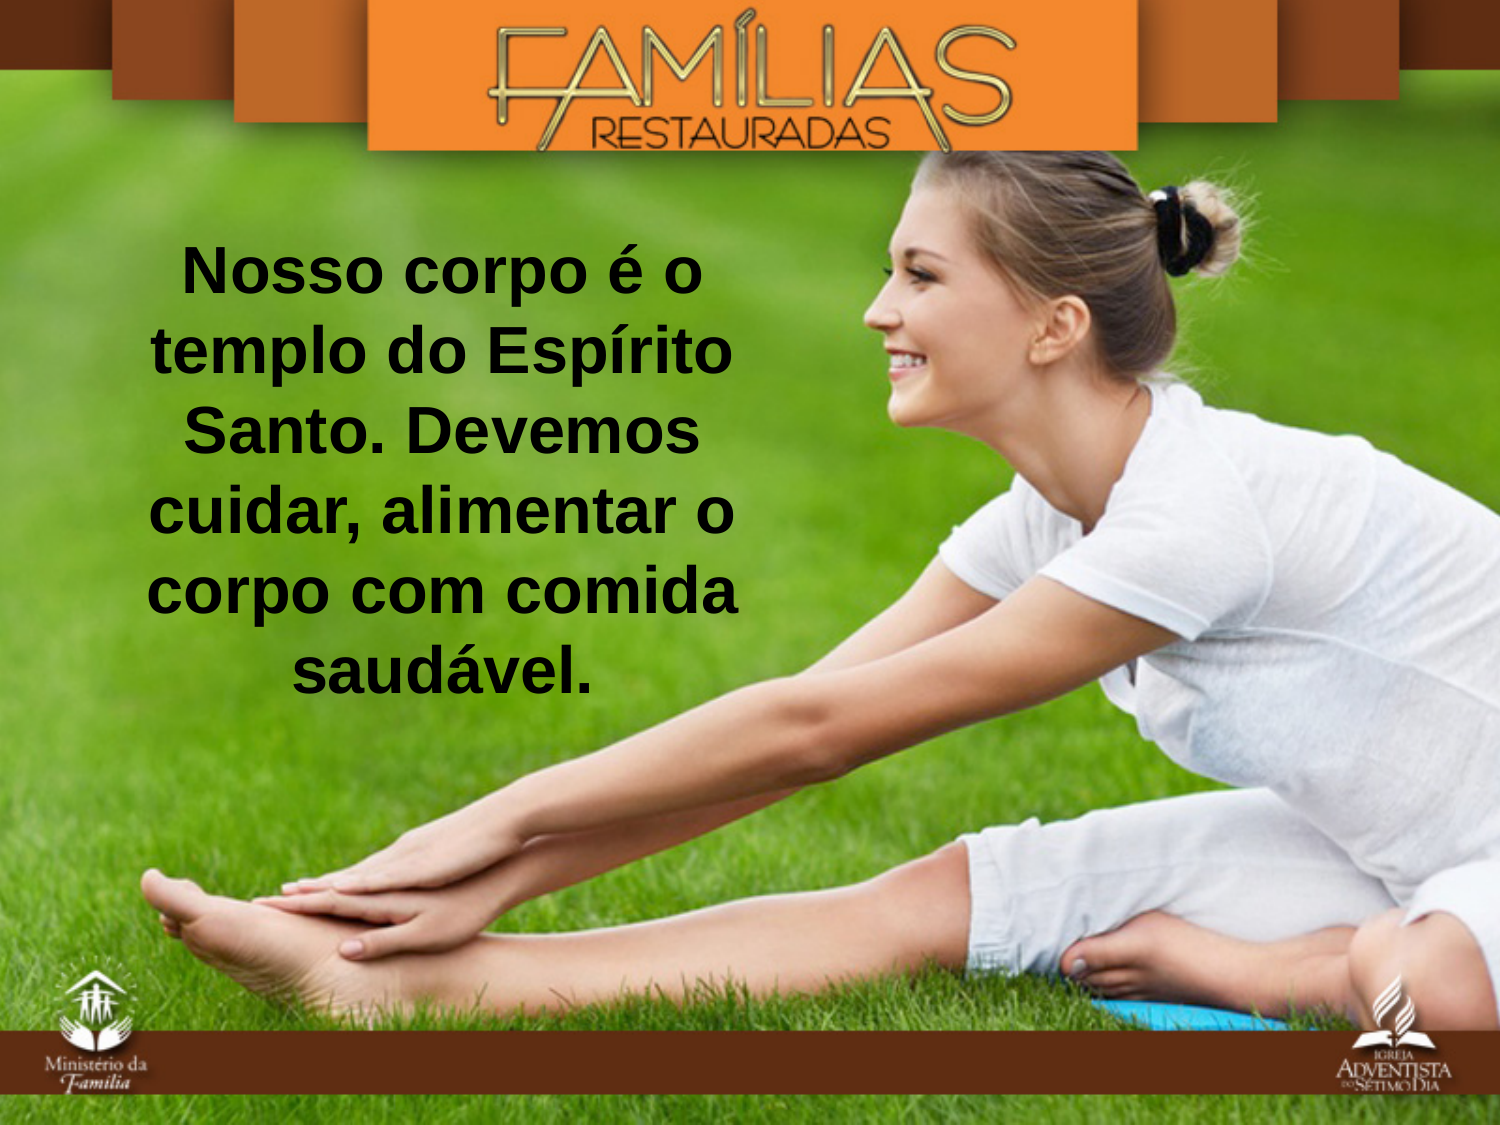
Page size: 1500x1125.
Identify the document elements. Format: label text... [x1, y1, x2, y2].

picture [0, 0, 1500, 1125]
text_box Nosso corpo é o templo do Espírito Santo. Devemos cuidar, alimentar o corpo com comida saudável. [64, 219, 821, 715]
